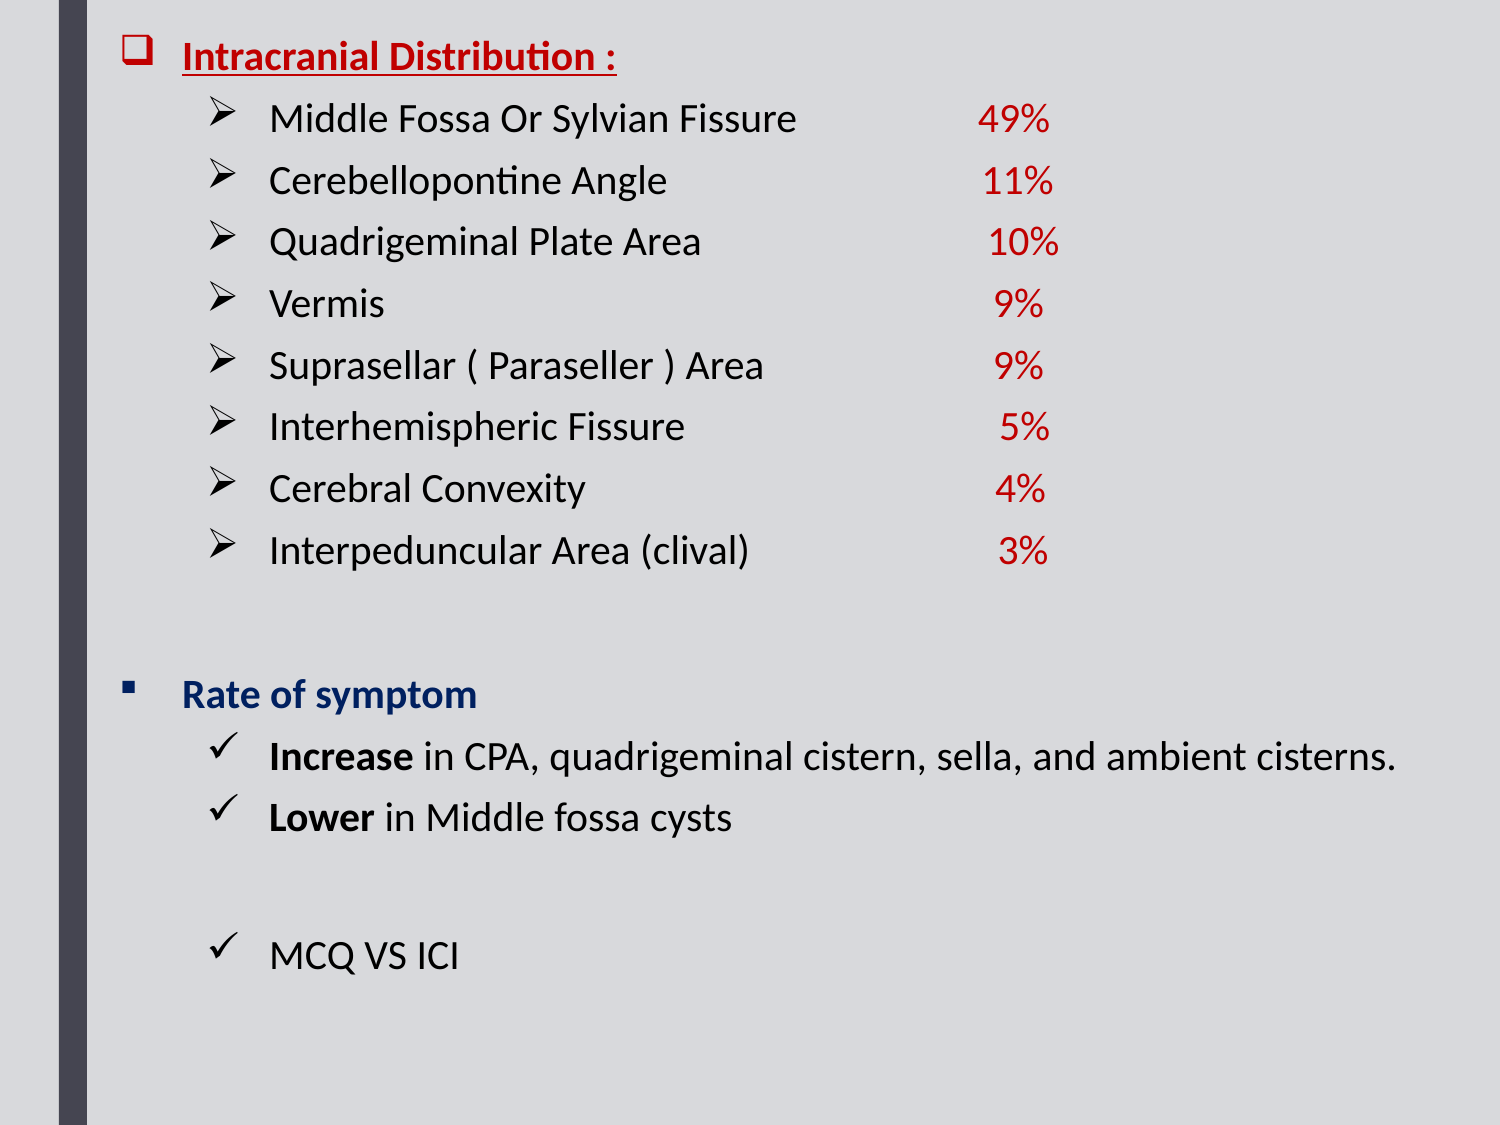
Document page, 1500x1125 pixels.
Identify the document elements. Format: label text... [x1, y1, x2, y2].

list Intracranial Distribution : Middle Fossa Or Sylvian Fissure 49% Cerebellopontine Angle 11% Quadrigeminal Plate Area 10% Vermis 9% Suprasellar ( Paraseller ) Area 9% Interhemispheric Fissure 5% Cerebral Convexity 4% Interpeduncular Area (clival) 3% Rate of symptom Increase in CPA, quadrigeminal cistern, sella, and ambient cisterns. Lower in Middle fossa cysts MCQ VS ICI [104, 25, 1485, 1101]
